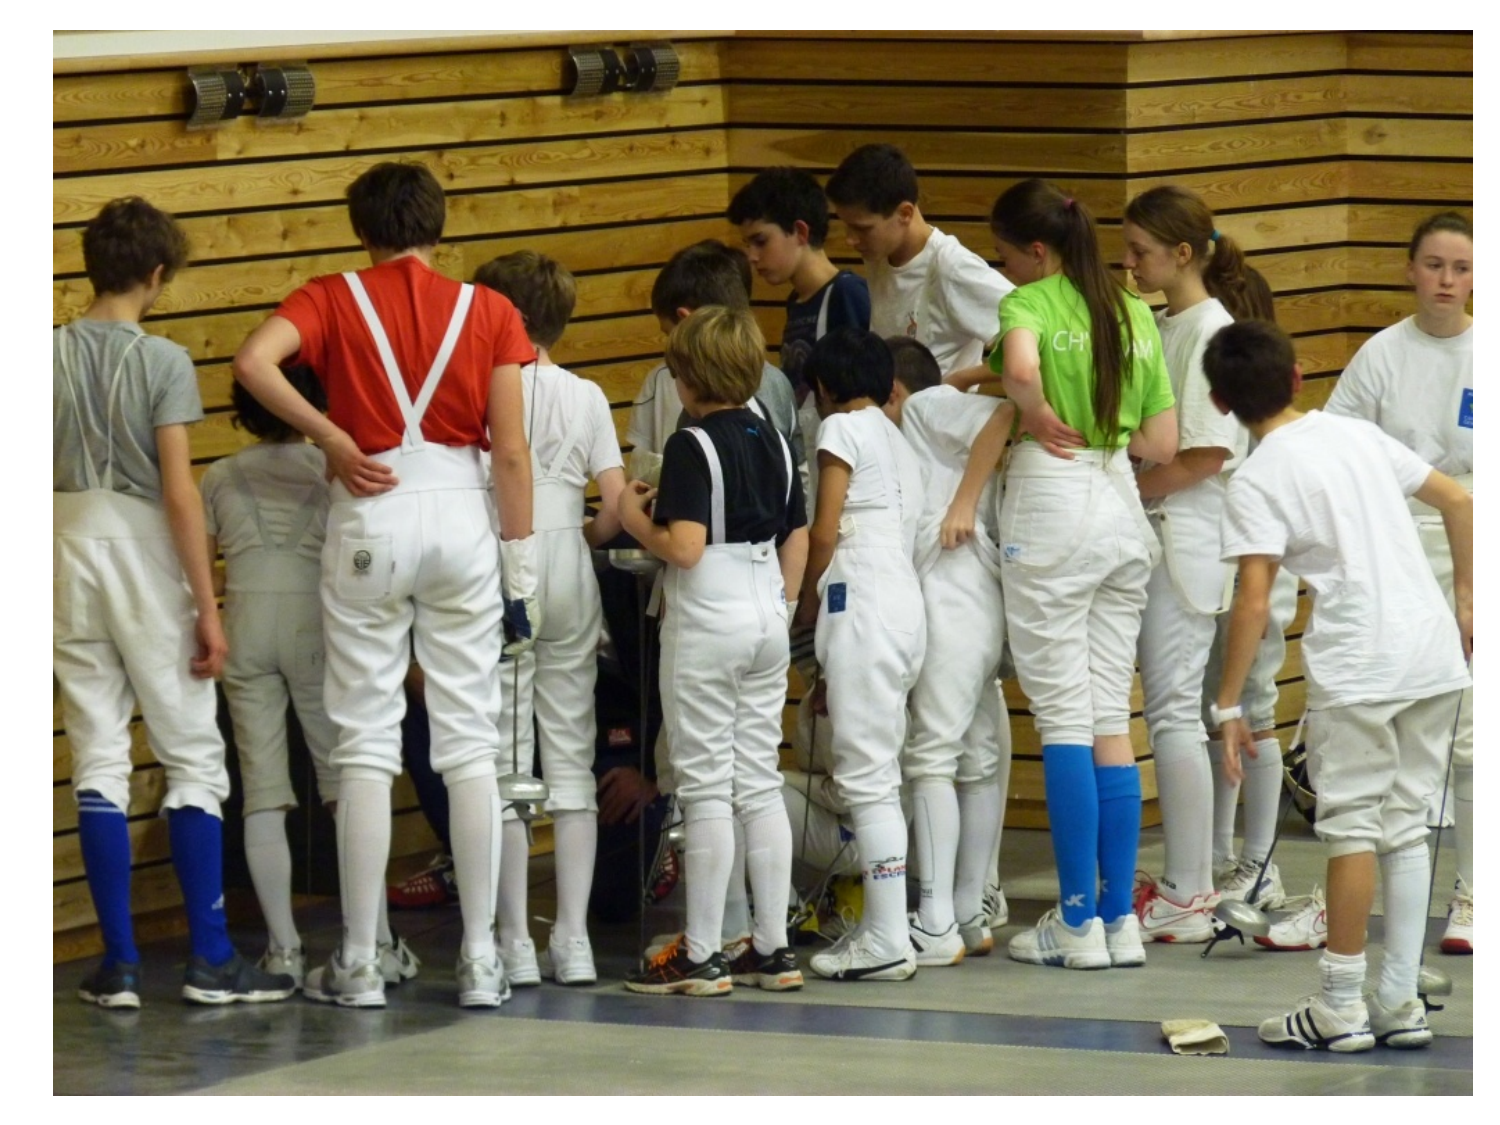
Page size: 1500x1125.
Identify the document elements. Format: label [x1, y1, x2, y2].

picture [52, 30, 1473, 1096]
